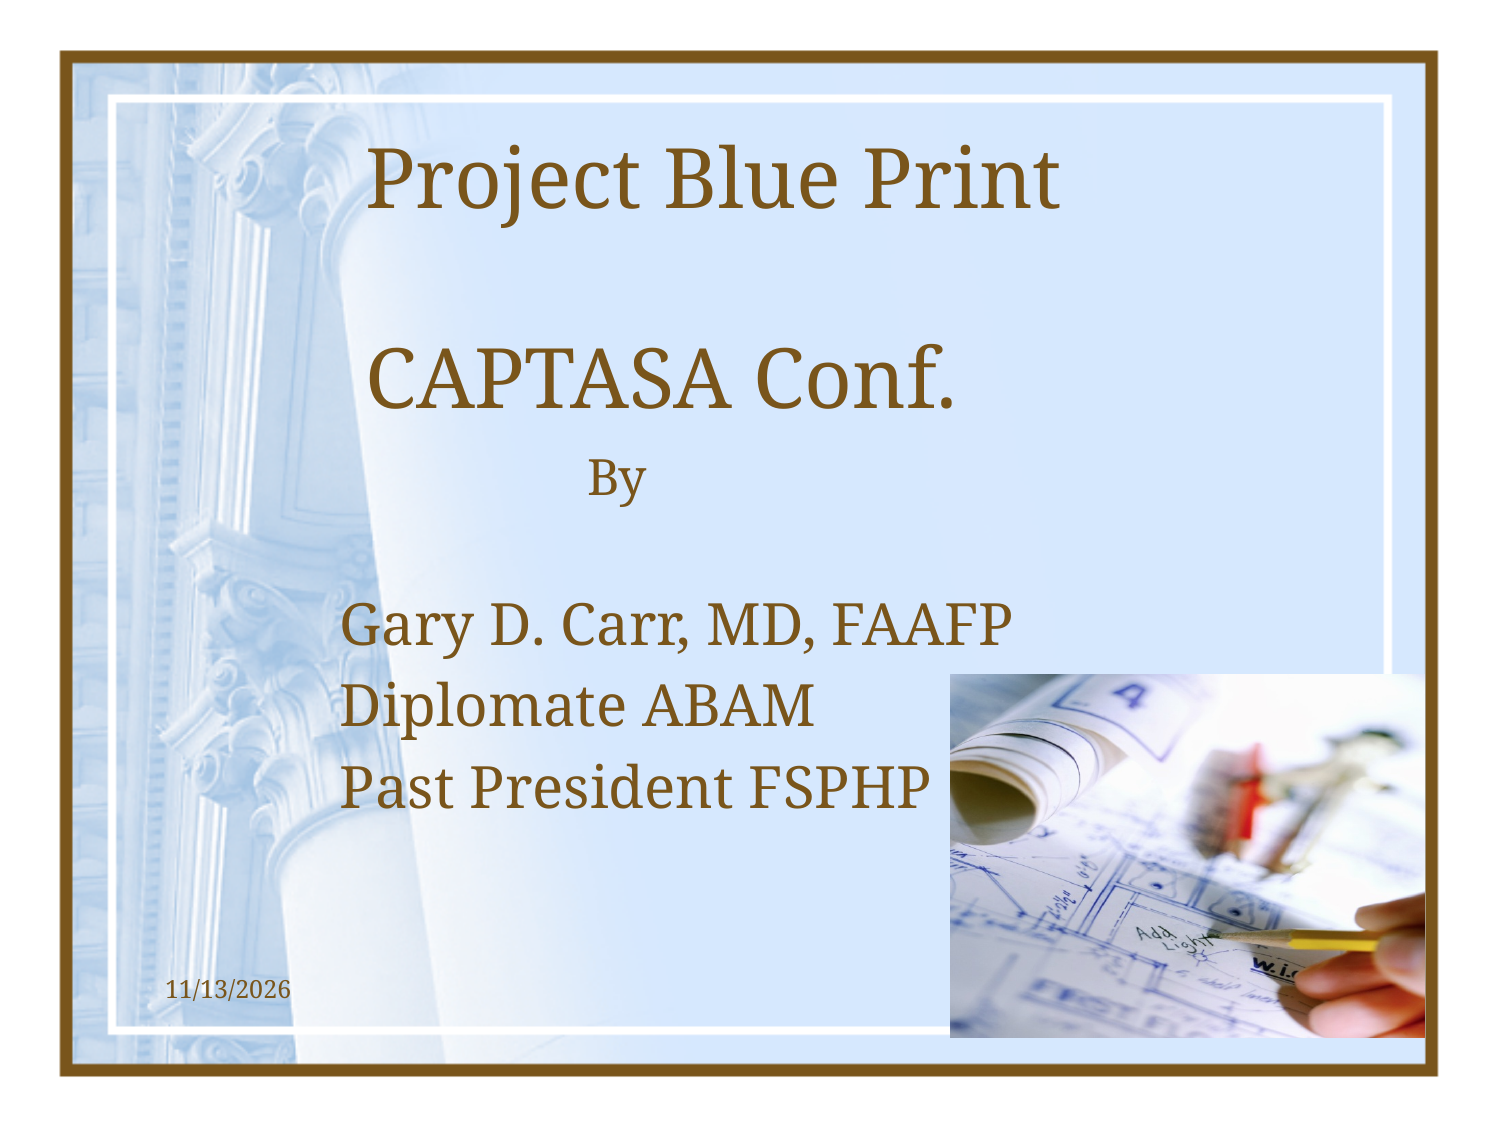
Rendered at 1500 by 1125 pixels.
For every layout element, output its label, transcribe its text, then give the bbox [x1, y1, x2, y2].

title Project Blue Print CAPTASA Conf. [349, 149, 1388, 401]
subtitle By Gary D. Carr, MD, FAAFP Diplomate ABAM Past President FSPHP [324, 437, 1151, 1026]
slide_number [149, 965, 438, 1029]
picture [0, 0, 1500, 1125]
